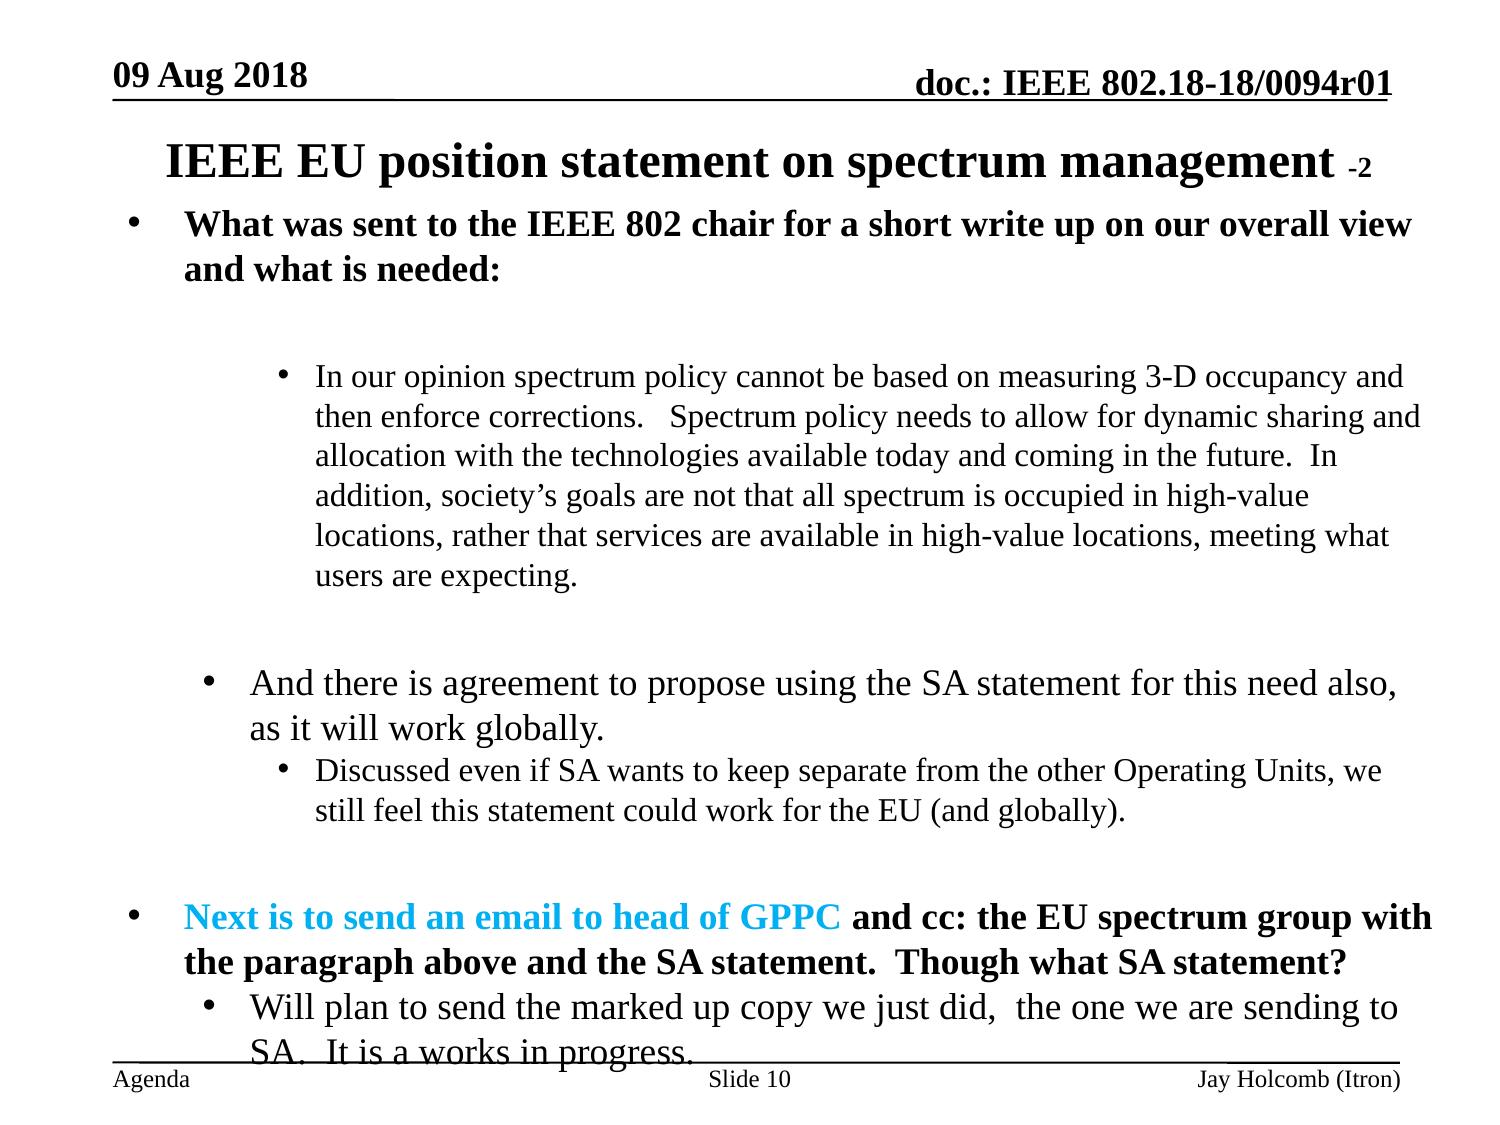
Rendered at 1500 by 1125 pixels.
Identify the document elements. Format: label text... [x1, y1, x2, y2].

footer Jay Holcomb (Itron) [878, 1061, 1402, 1093]
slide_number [112, 49, 488, 95]
slide_number Slide 10 [699, 1061, 800, 1123]
list What was sent to the IEEE 802 chair for a short write up on our overall view and what is needed: In our opinion spectrum policy cannot be based on measuring 3-D occupancy and then enforce corrections. Spectrum policy needs to allow for dynamic sharing and allocation with the technologies available today and coming in the future. In addition, society’s goals are not that all spectrum is occupied in high-value locations, rather that services are available in high-value locations, meeting what users are expecting. And there is agreement to propose using the SA statement for this need also, as it will work globally. Discussed even if SA wants to keep separate from the other Operating Units, we still feel this statement could work for the EU (and globally). Next is to send an email to head of GPPC and cc: the EU spectrum group with the paragraph above and the SA statement. Though what SA statement? Will plan to send the marked up copy we just did, the one we are sending to SA. It is a works in progress. [112, 151, 1450, 1021]
title IEEE EU position statement on spectrum management -2 [112, 100, 1426, 151]
